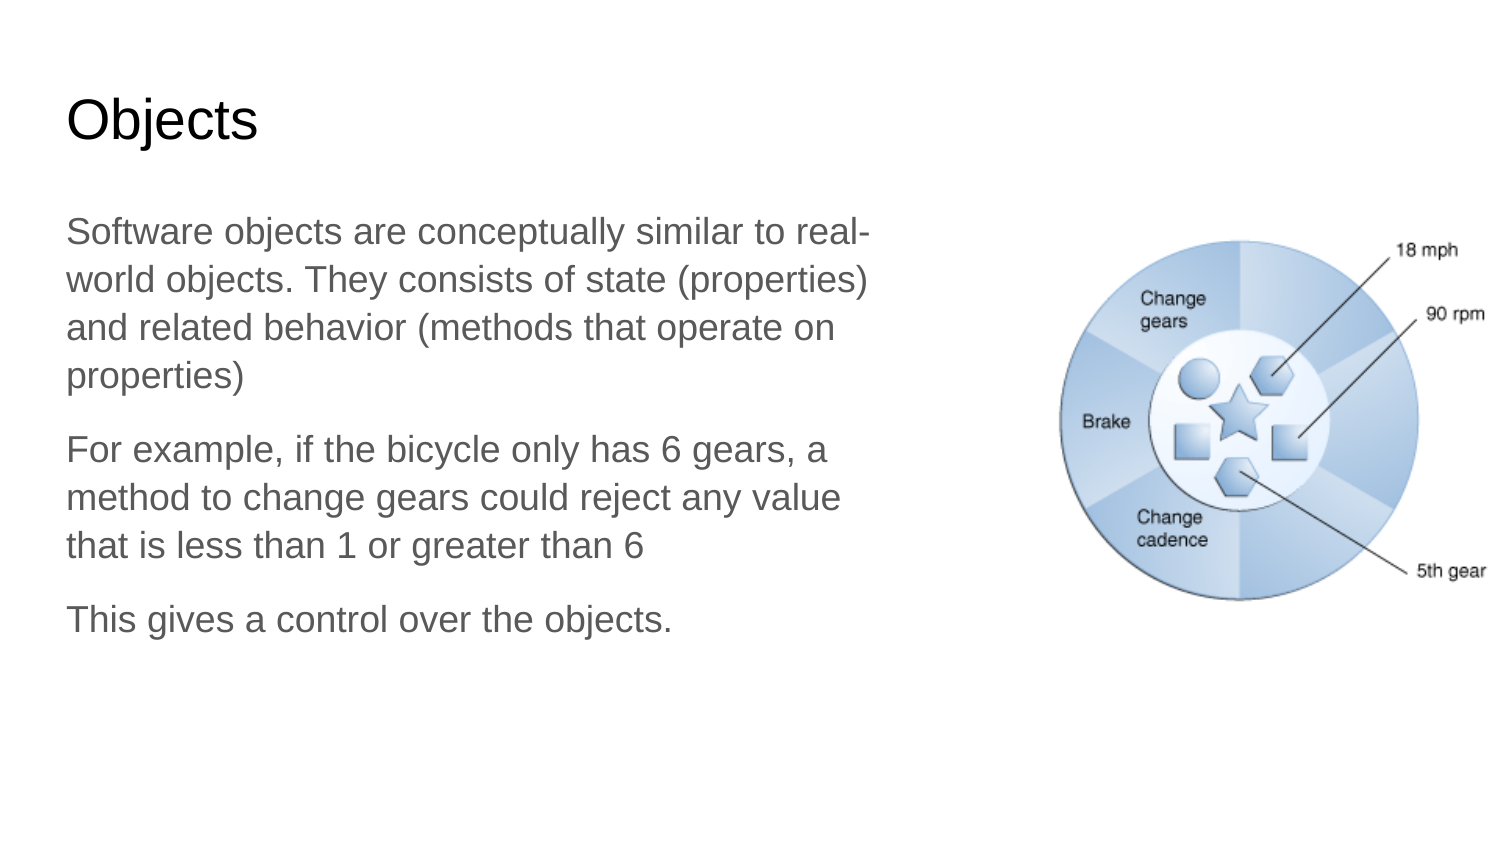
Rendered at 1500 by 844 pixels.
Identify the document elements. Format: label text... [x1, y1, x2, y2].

title Objects [51, 72, 1449, 167]
picture [1049, 229, 1500, 615]
list Software objects are conceptually similar to real-world objects. They consists of state (properties) and related behavior (methods that operate on properties) For example, if the bicycle only has 6 gears, a method to change gears could reject any value that is less than 1 or greater than 6 This gives a control over the objects. [51, 189, 890, 750]
